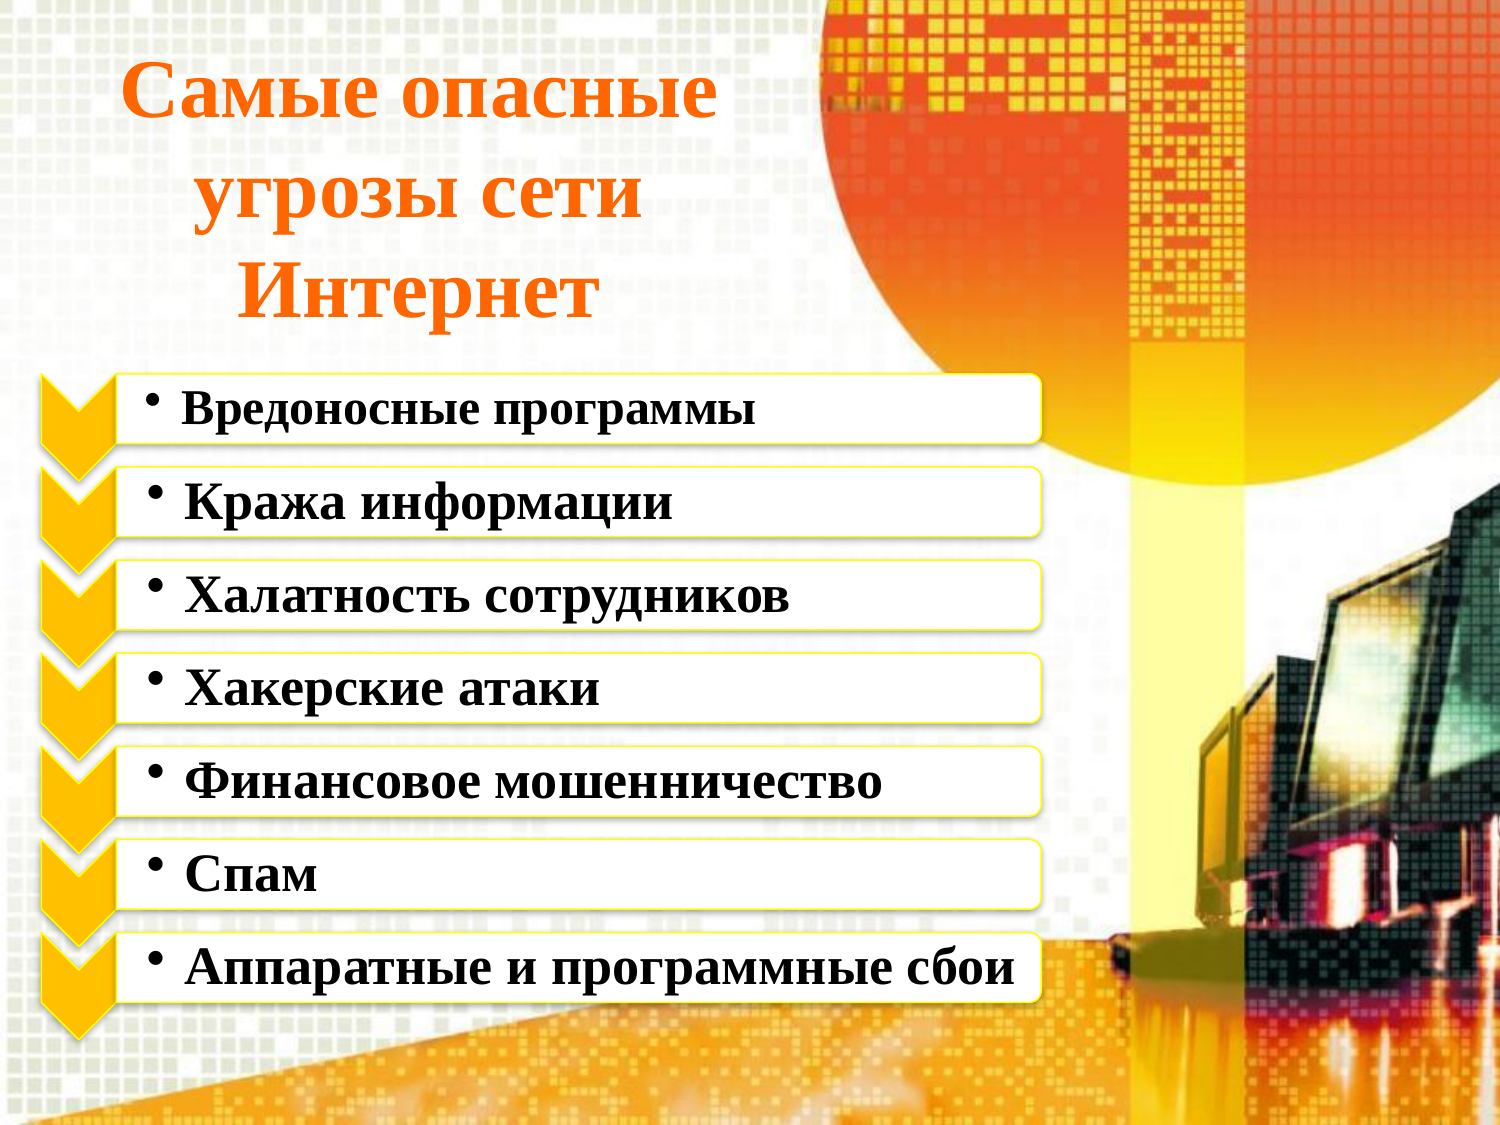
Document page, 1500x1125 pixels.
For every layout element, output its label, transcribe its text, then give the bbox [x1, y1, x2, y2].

picture [0, 0, 1500, 1125]
title Самые опасные угрозы сети Интернет [29, 30, 809, 339]
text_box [41, 373, 1042, 1041]
